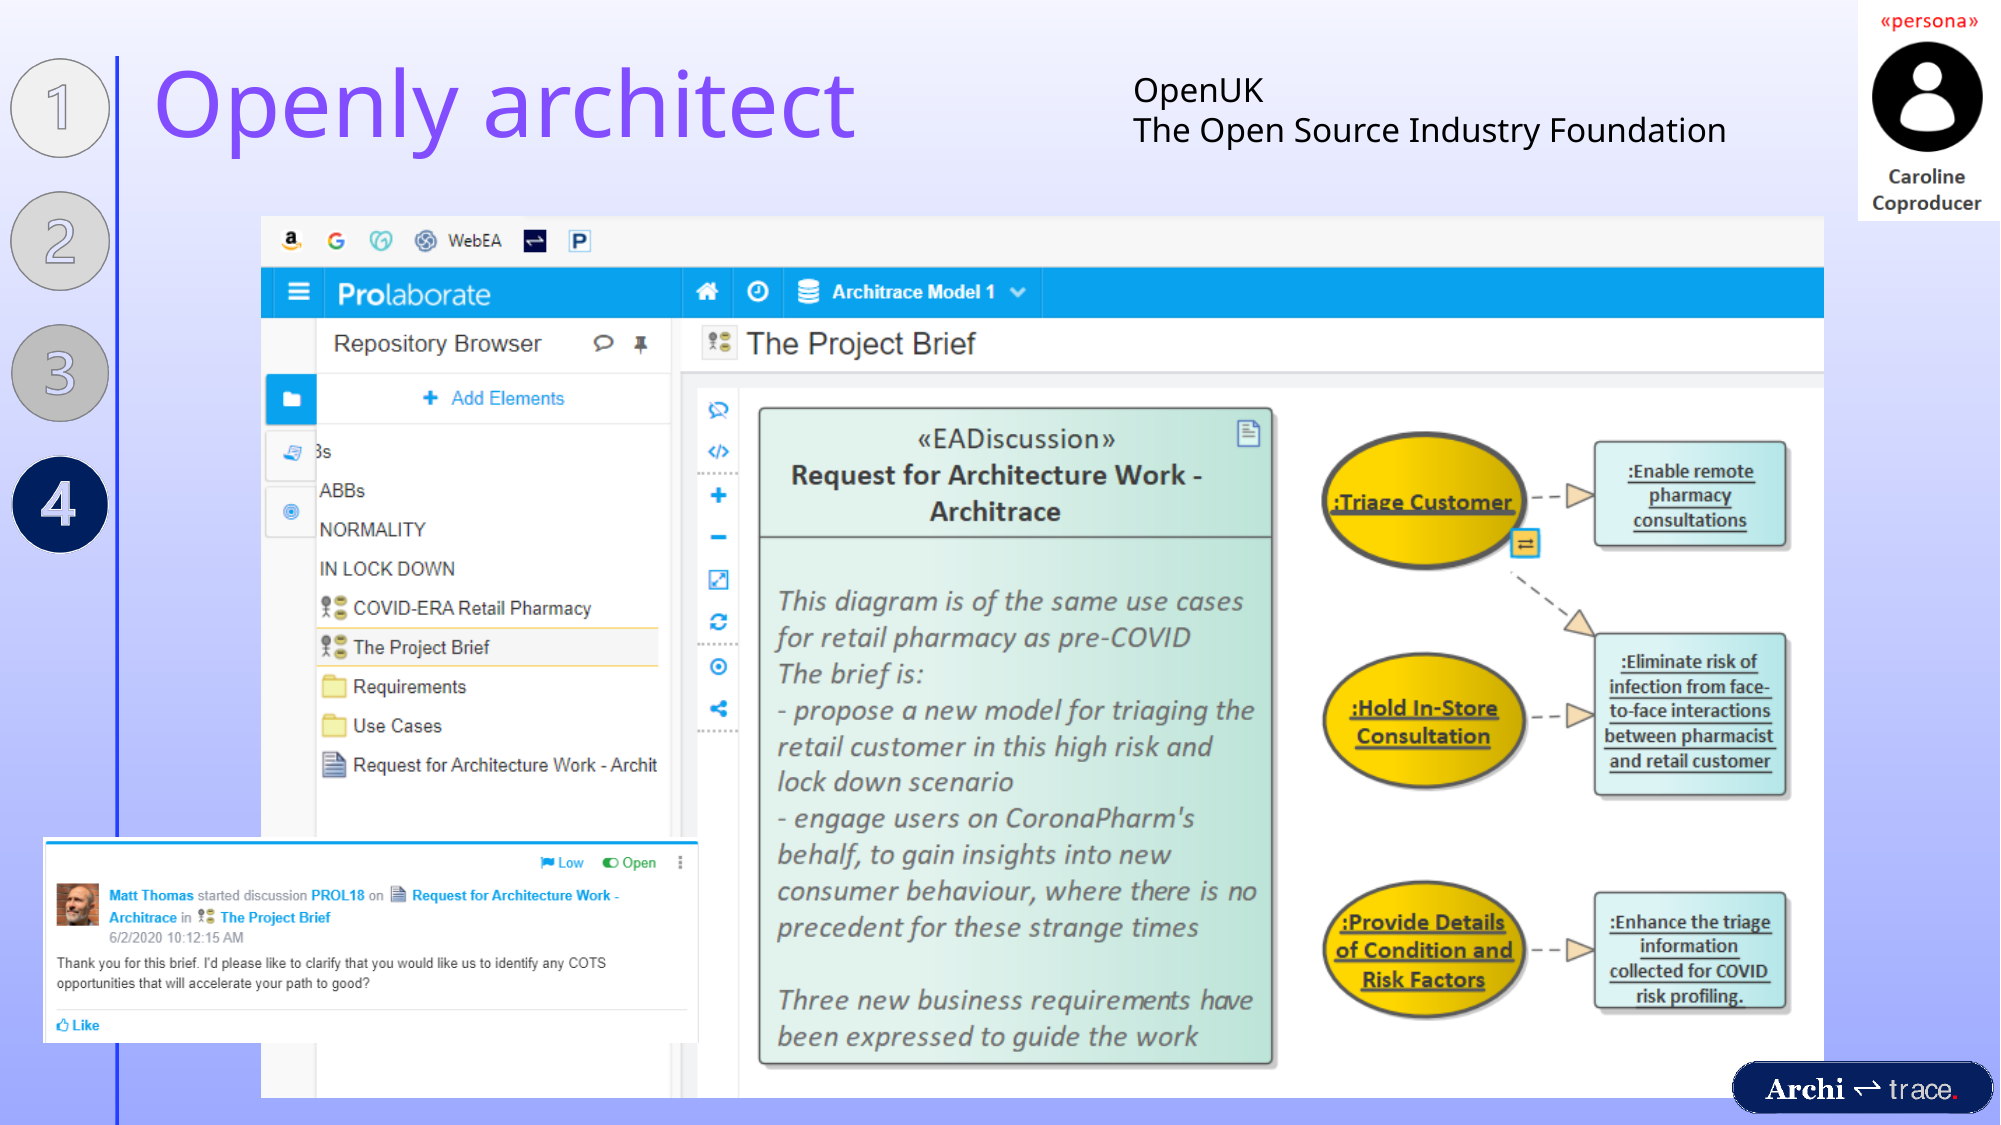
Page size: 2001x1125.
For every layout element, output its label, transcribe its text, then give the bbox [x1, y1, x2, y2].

picture [987, 285, 994, 298]
picture [748, 281, 768, 302]
title Openly architect [137, 0, 1858, 217]
picture [0, 312, 121, 435]
picture [798, 279, 819, 304]
picture [1010, 288, 1025, 297]
picture [834, 285, 912, 298]
picture [467, 285, 476, 305]
picture [0, 443, 121, 566]
picture [0, 46, 122, 170]
picture [929, 285, 980, 298]
picture [289, 282, 309, 299]
picture [476, 289, 490, 305]
picture [913, 289, 922, 298]
picture [453, 289, 465, 305]
picture [340, 283, 452, 305]
picture [43, 318, 1994, 1114]
picture [1858, 0, 2000, 221]
picture [0, 179, 122, 303]
text_box OpenUK The Open Source Industry Foundation [1118, 62, 1744, 157]
picture [696, 282, 718, 299]
picture [261, 216, 1824, 267]
